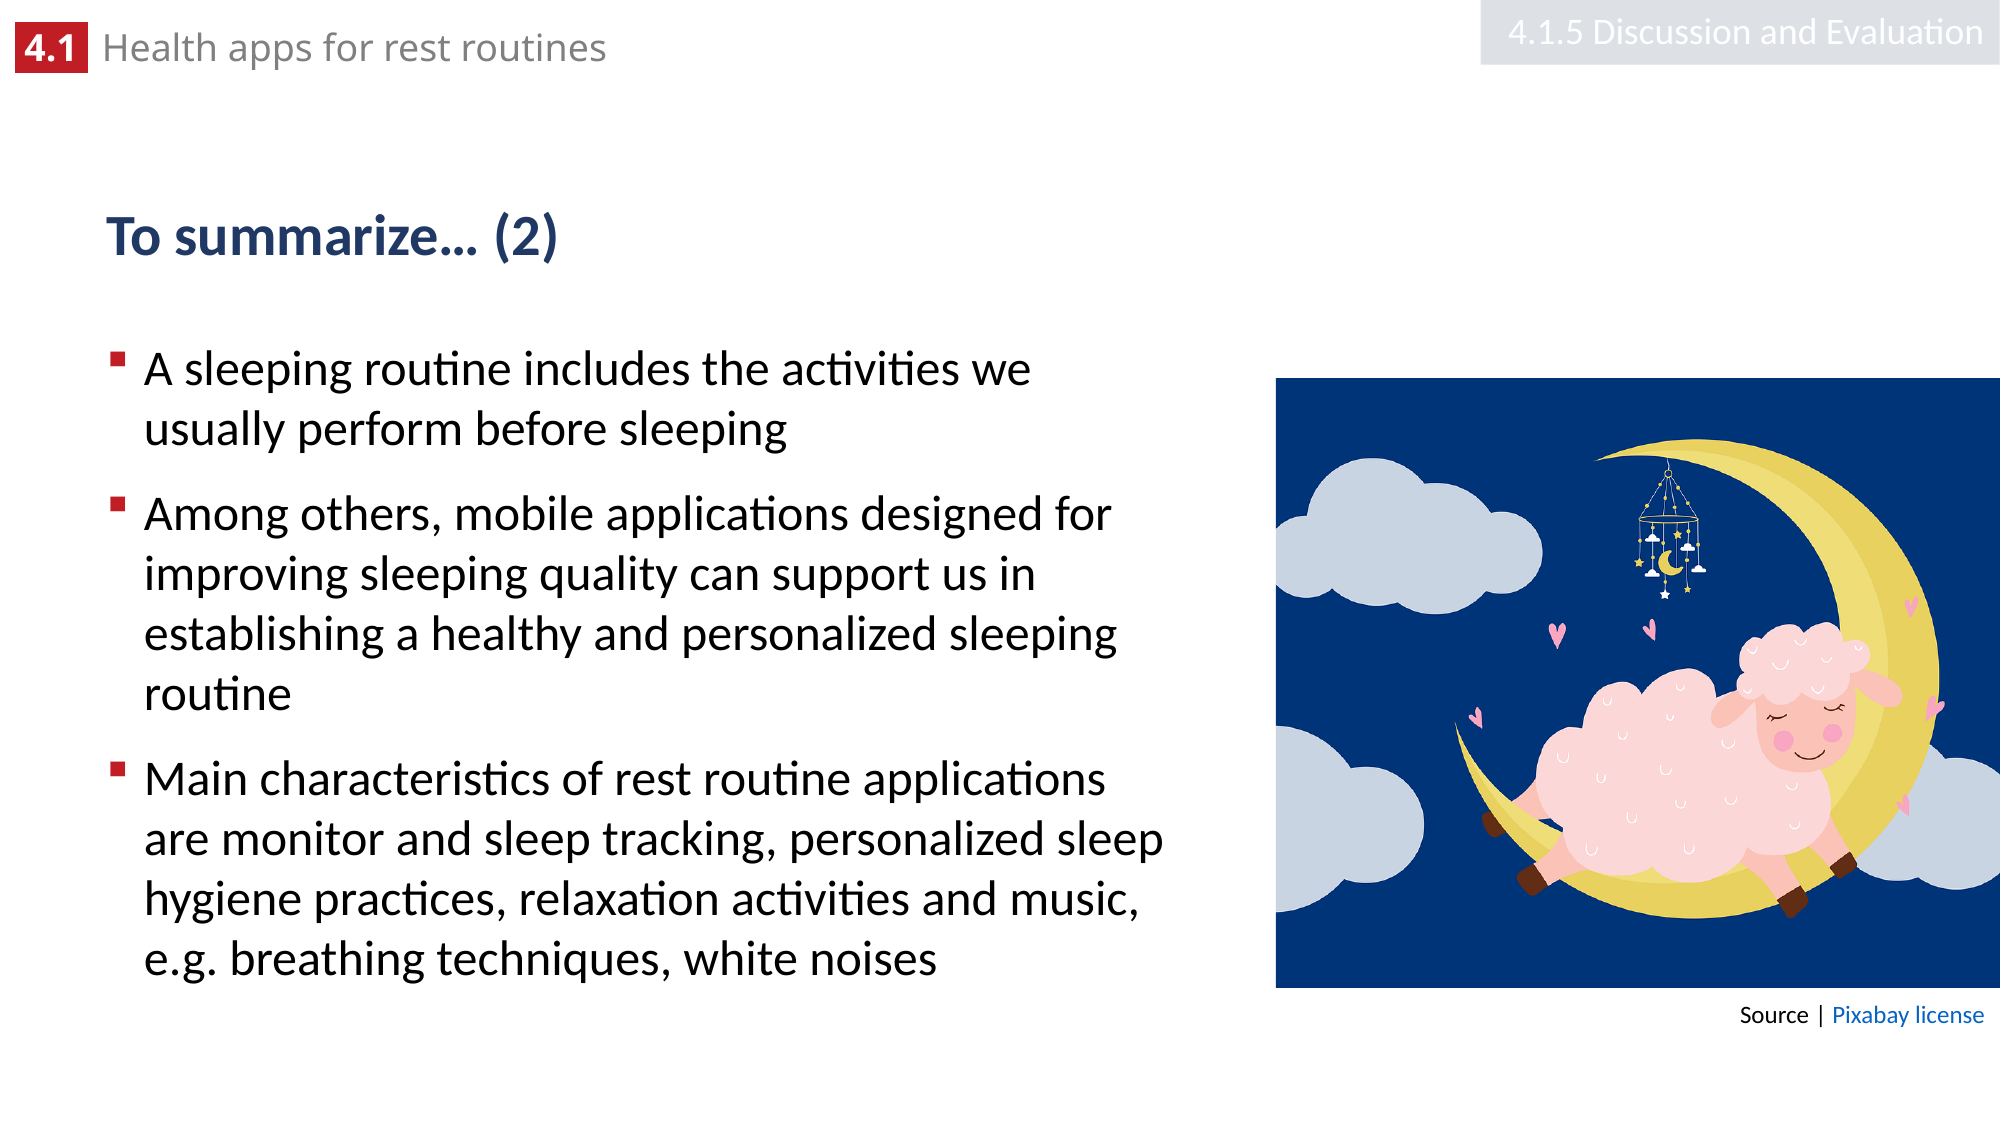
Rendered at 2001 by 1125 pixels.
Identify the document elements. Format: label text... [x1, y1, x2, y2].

text_box 4.1.5 Discussion and Evaluation [1480, 0, 2000, 65]
list A sleeping routine includes the activities we usually perform before sleeping Among others, mobile applications designed for improving sleeping quality can support us in establishing a healthy and personalized sleeping routine Main characteristics of rest routine applications are monitor and sleep tracking, personalized sleep hygiene practices, relaxation activities and music, e.g. breathing techniques, white noises [91, 327, 1182, 1050]
picture [1275, 378, 2000, 988]
text_box Source | Pixabay license [1604, 991, 2000, 1036]
title To summarize… (2) [91, 177, 1906, 297]
